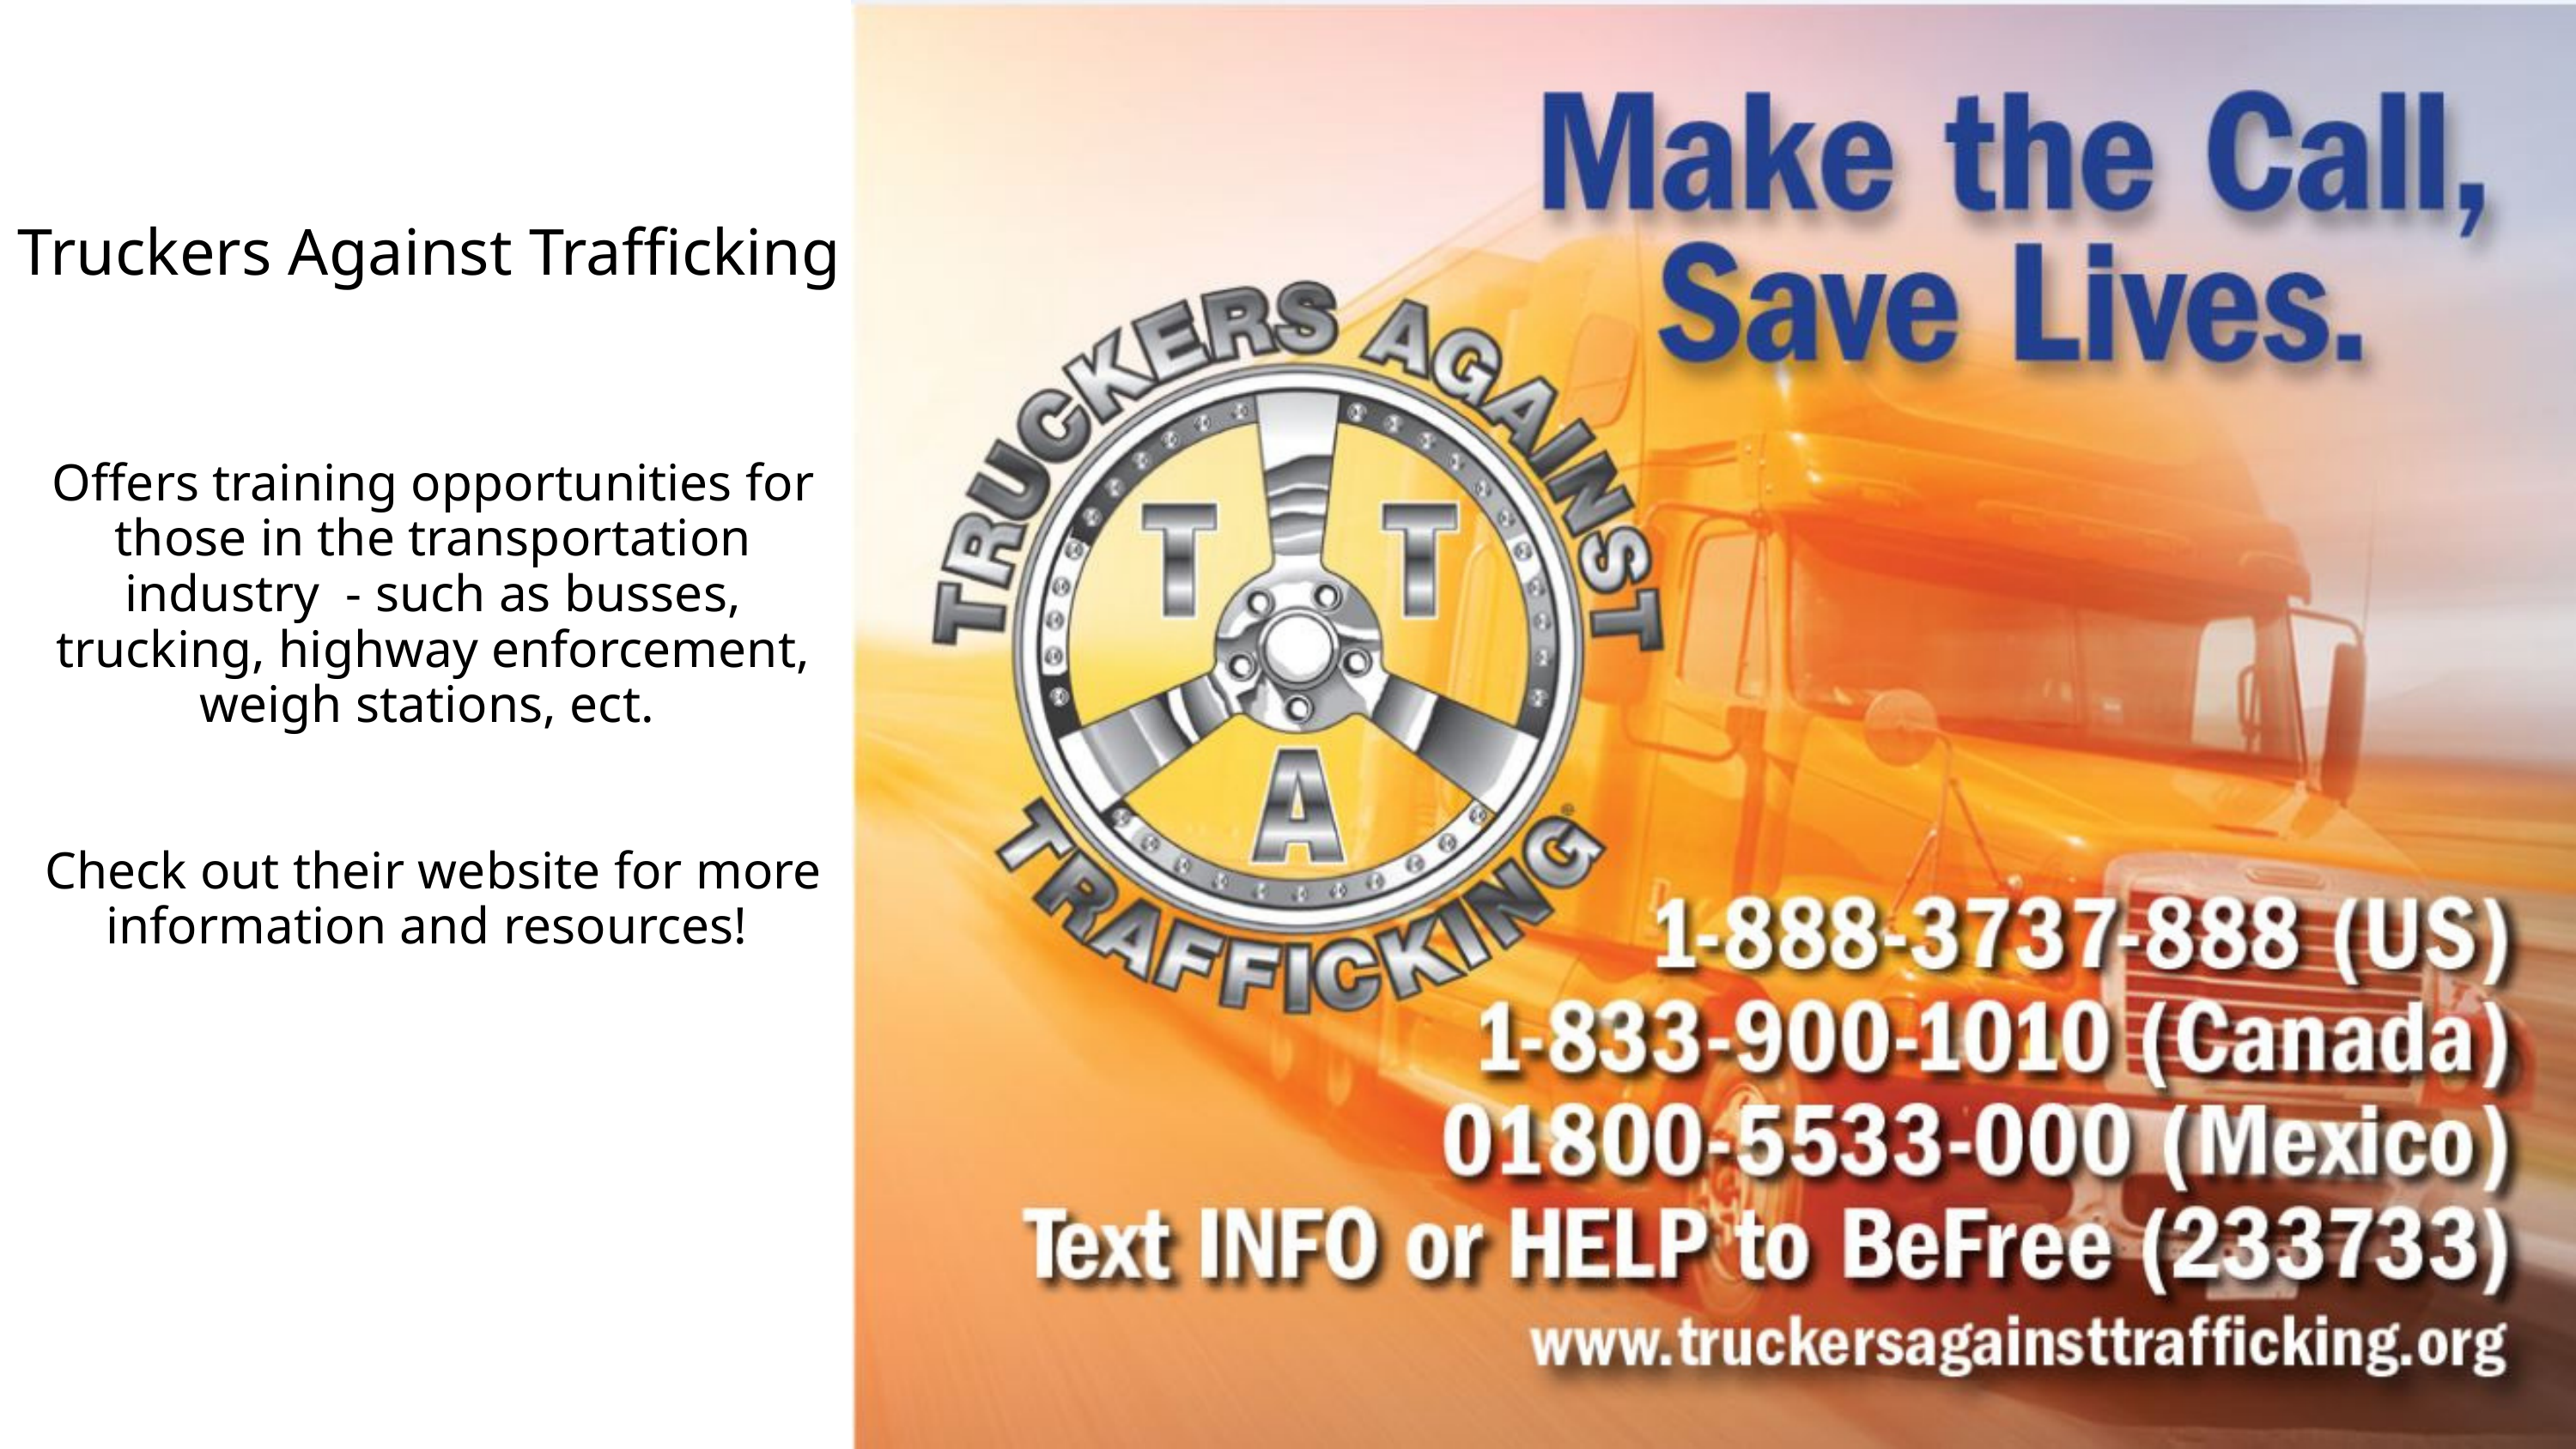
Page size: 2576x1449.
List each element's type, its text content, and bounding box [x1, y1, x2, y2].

text_box Truckers Against Trafficking [8, 198, 845, 288]
text_box Offers training opportunities for those in the transportation industry - such as busses, trucking, highway enforcement, weigh stations, ect. Check out their website for more information and resources! [38, 455, 830, 1010]
picture [850, 0, 2576, 1449]
